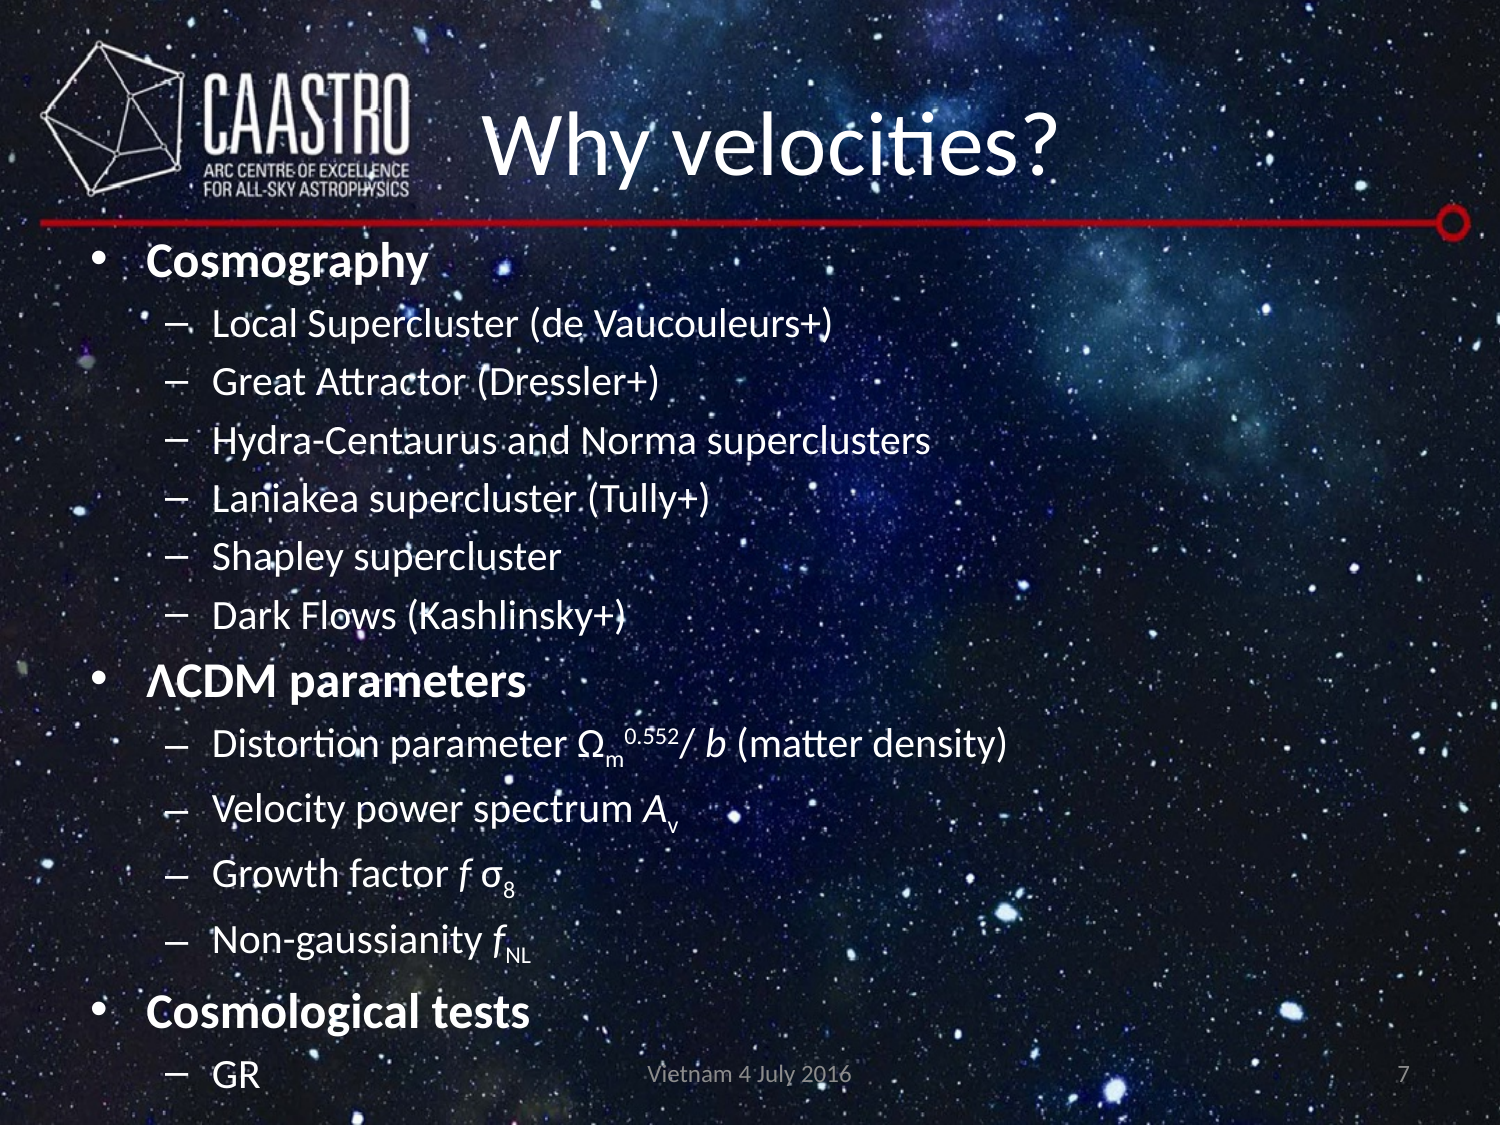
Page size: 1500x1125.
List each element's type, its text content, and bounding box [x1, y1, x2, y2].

slide_number 7 [1074, 1042, 1425, 1103]
footer Vietnam 4 July 2016 [512, 1042, 988, 1103]
list Cosmography Local Supercluster (de Vaucouleurs+) Great Attractor (Dressler+) Hydra-Centaurus and Norma superclusters Laniakea supercluster (Tully+) Shapley supercluster Dark Flows (Kashlinsky+) ΛCDM parameters Distortion parameter Ωm0.552/ b (matter density) Velocity power spectrum Av Growth factor f σ8 Non-gaussianity fNL Cosmological tests GR [75, 219, 1425, 1059]
picture [0, 0, 1500, 1125]
title Why velocities? [466, 45, 1425, 219]
